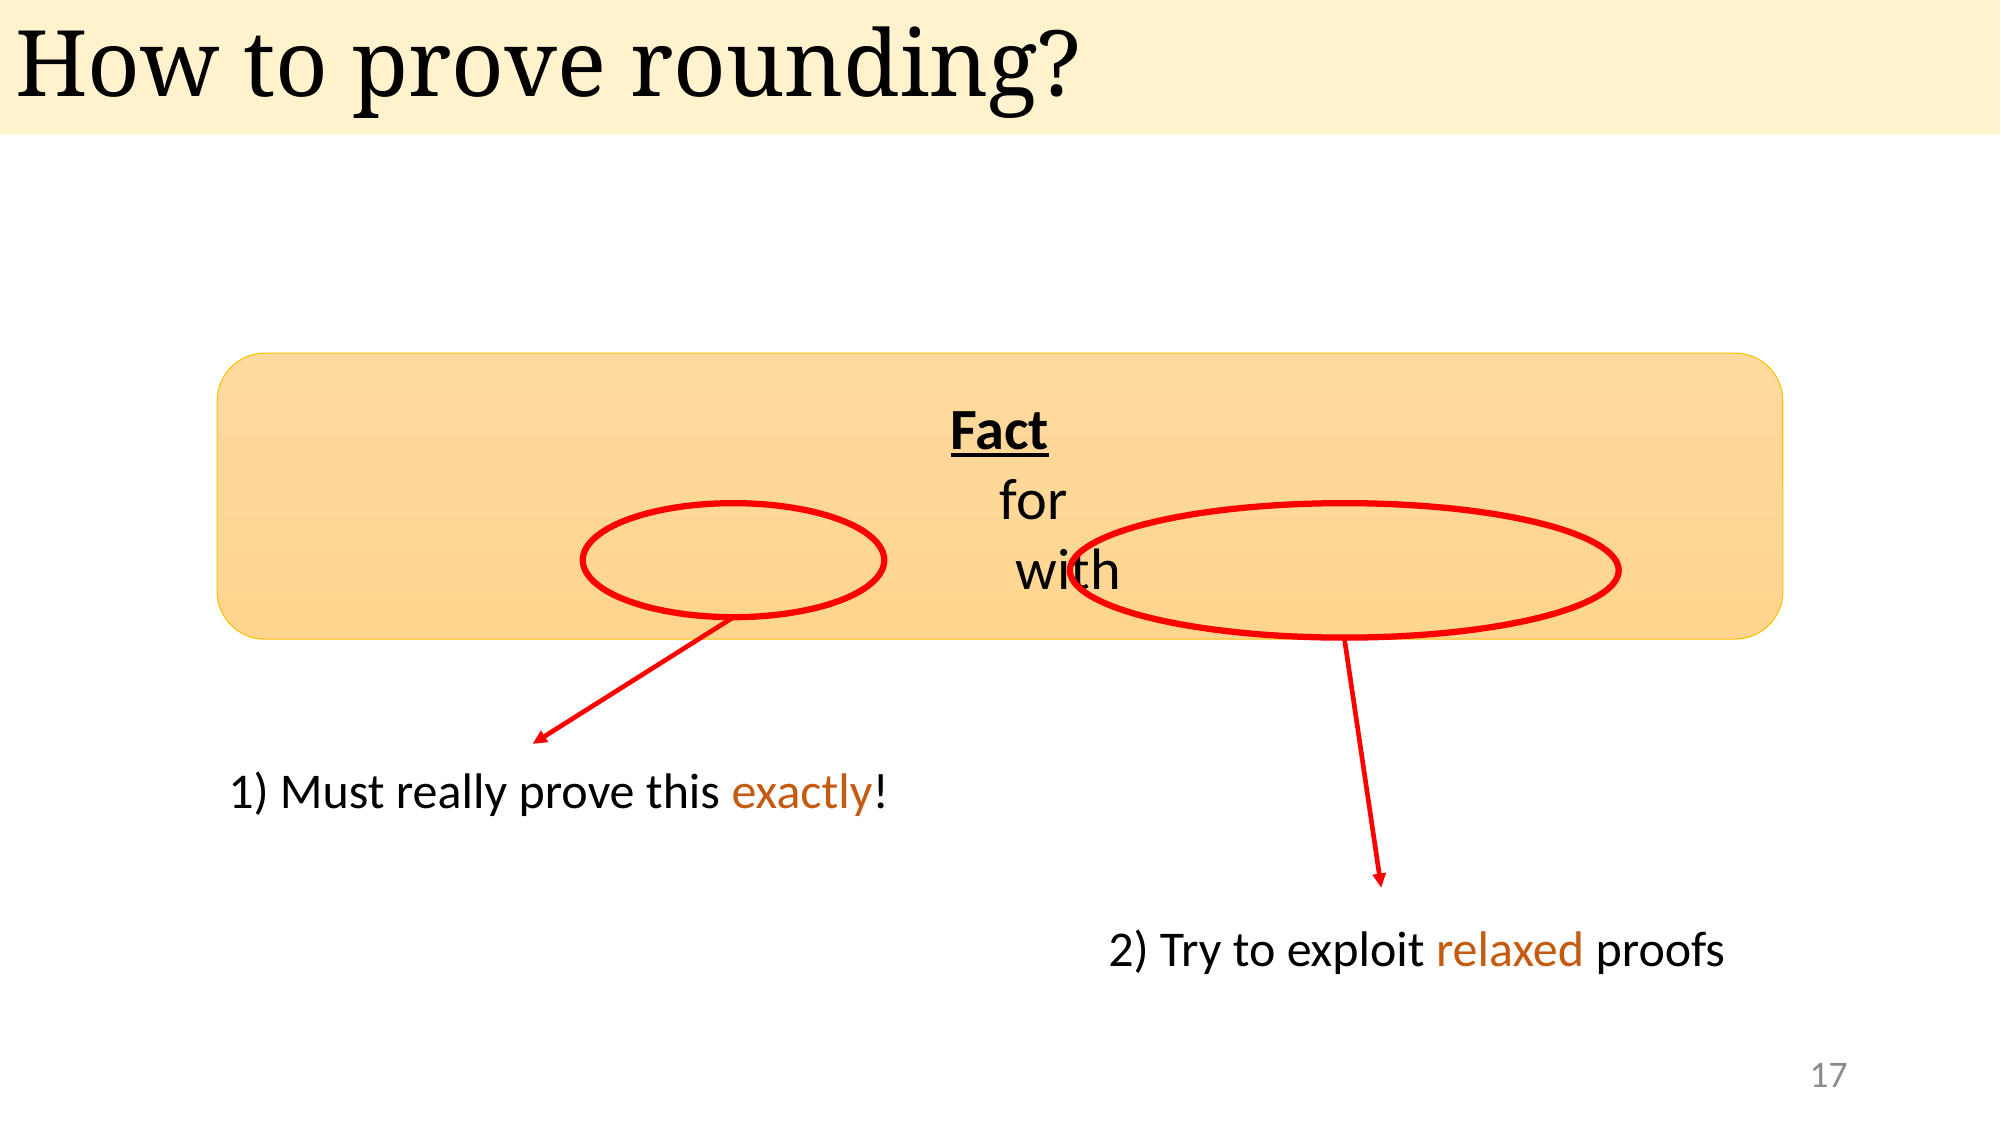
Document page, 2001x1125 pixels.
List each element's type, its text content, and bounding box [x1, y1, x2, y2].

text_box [210, 503, 907, 827]
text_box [1069, 503, 1744, 986]
slide_number 17 [1412, 1042, 1863, 1103]
title How to prove rounding? [0, 0, 2000, 135]
